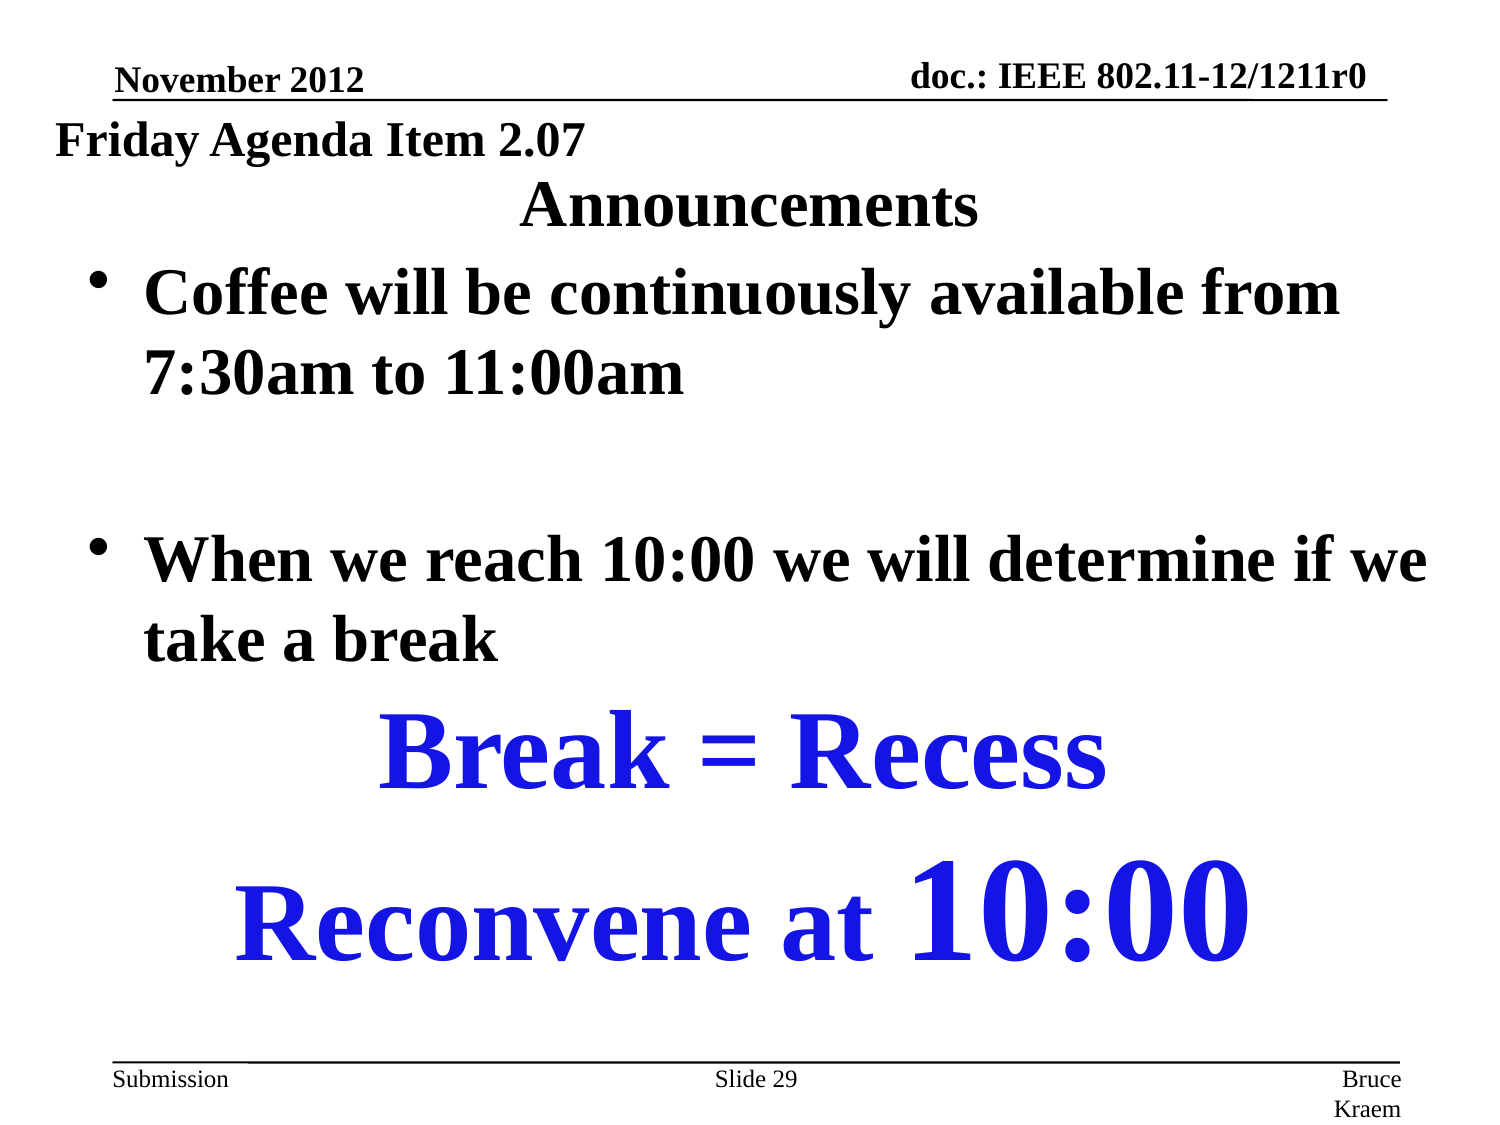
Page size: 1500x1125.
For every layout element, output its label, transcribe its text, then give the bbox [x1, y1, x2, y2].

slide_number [114, 54, 366, 98]
footer Bruce Kraemer, Marvell [1325, 1062, 1402, 1093]
text_box Break = Recess Reconvene at 10:00 [219, 668, 1269, 999]
title Announcements [112, 112, 1388, 240]
text_box Friday Agenda Item 2.07 [40, 98, 614, 174]
slide_number Slide 29 [714, 1062, 798, 1093]
list Coffee will be continuously available from 7:30am to 11:00am When we reach 10:00 we will determine if we take a break [72, 240, 1457, 696]
